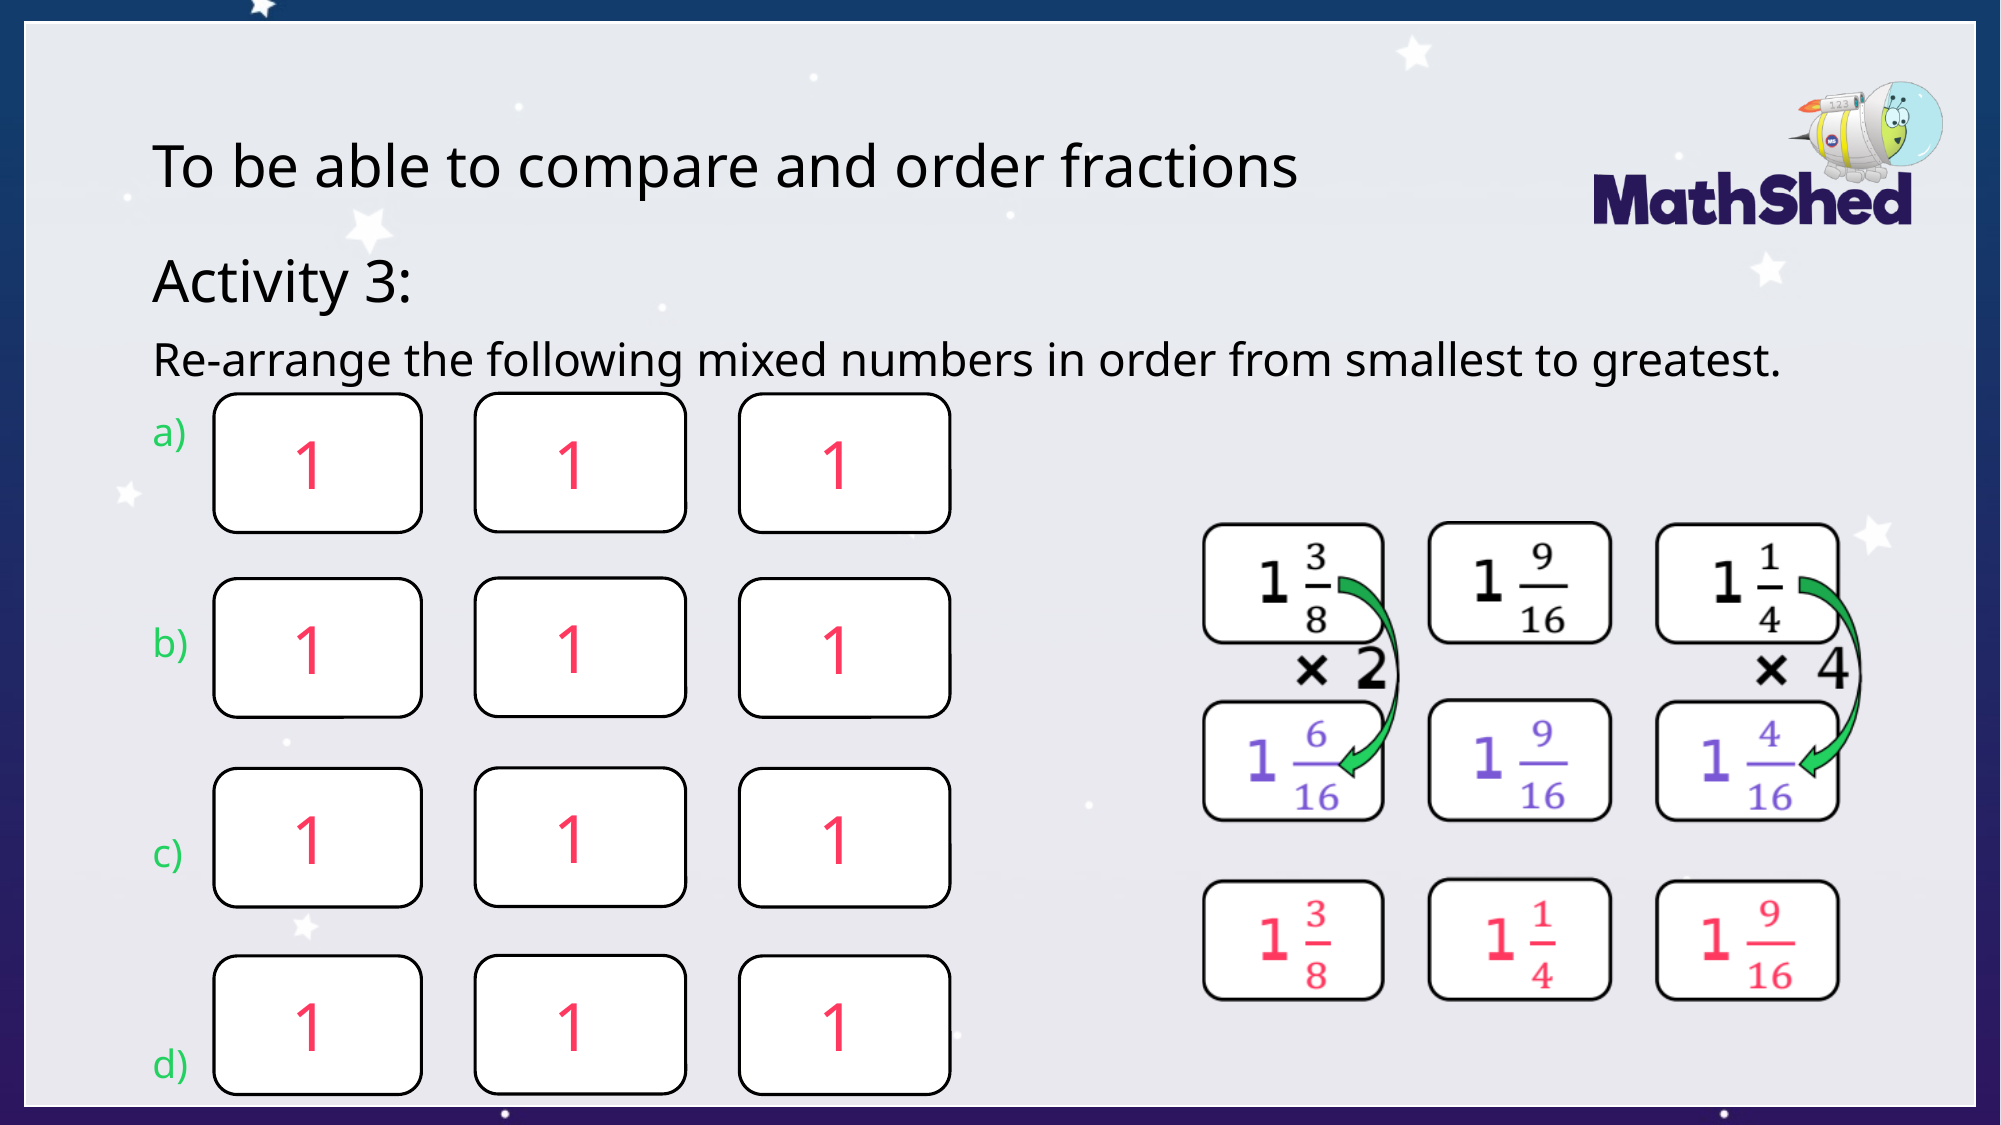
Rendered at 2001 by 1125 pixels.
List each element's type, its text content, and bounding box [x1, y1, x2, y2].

picture [0, 0, 2001, 1125]
title To be able to compare and order fractions [137, 59, 1578, 278]
list Activity 3: Re-arrange the following mixed numbers in order from smallest to greatest. . . . . [137, 245, 1863, 959]
